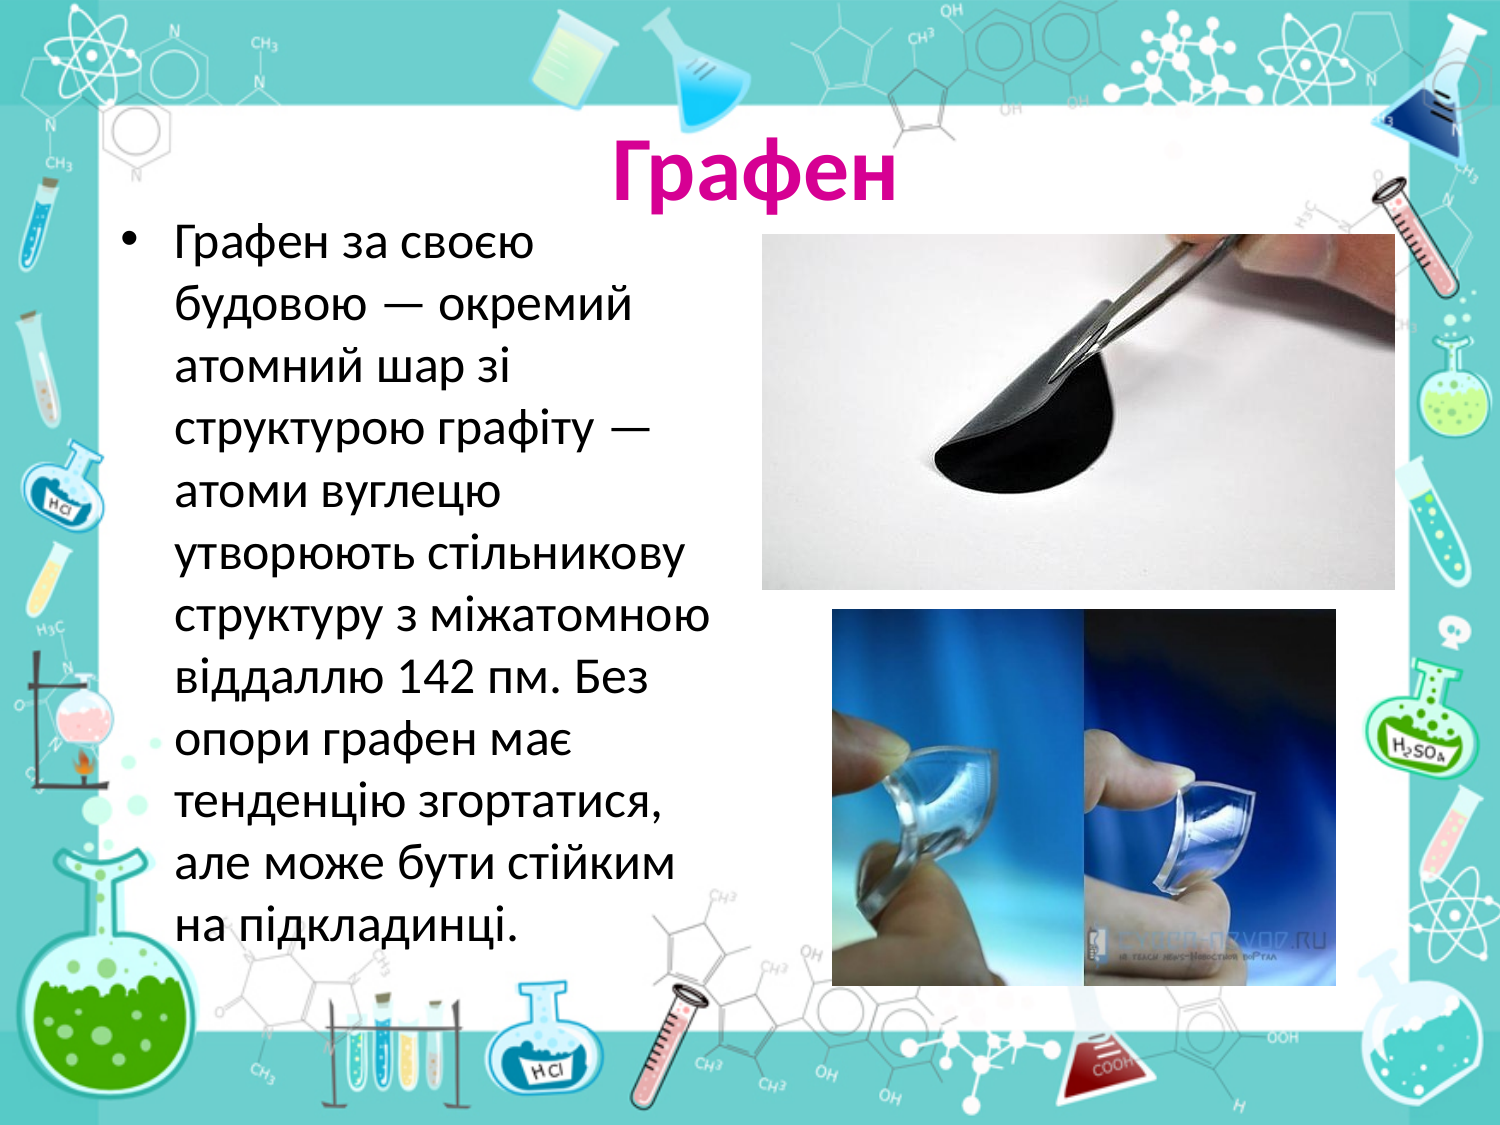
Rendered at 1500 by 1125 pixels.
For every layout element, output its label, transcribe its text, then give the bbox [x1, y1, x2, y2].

picture [0, 0, 1500, 1125]
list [762, 234, 1395, 590]
title Графен [105, 70, 1407, 258]
list Графен за своєю будовою — окремий атомний шар зі структурою графіту — атоми вуглецю утворюють стільникову структуру з міжатомною віддаллю 142 пм. Без опори графен має тенденцію згортатися, але може бути стійким на підкладинці. [105, 199, 738, 1005]
